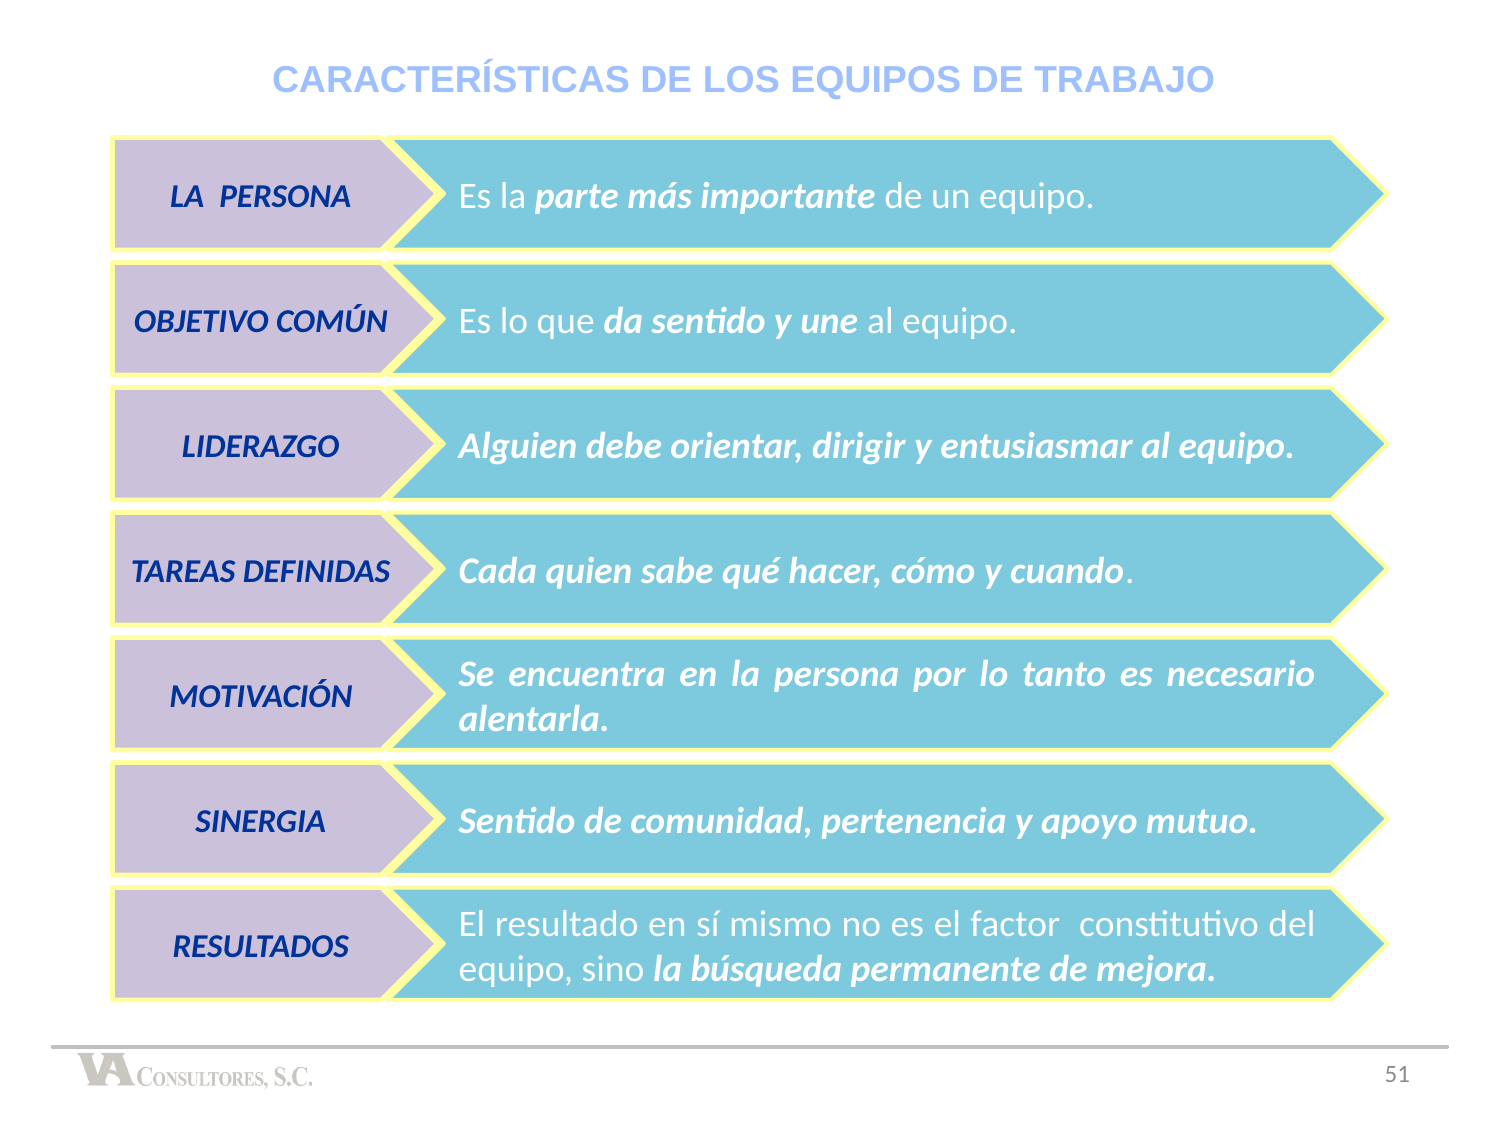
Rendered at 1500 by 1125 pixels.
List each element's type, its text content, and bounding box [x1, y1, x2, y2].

text_box RESULTADOS [110, 885, 440, 1003]
text_box Sentido de comunidad, pertenencia y apoyo mutuo. [385, 760, 1390, 878]
text_box OBJETIVO COMÚN [110, 260, 440, 378]
text_box Se encuentra en la persona por lo tanto es necesario alentarla. [385, 635, 1390, 753]
text_box Cada quien sabe qué hacer, cómo y cuando. [385, 510, 1390, 628]
text_box El resultado en sí mismo no es el factor constitutivo del equipo, sino la búsqueda permanente de mejora. [385, 885, 1390, 1003]
text_box MOTIVACIÓN [110, 635, 440, 753]
text_box LIDERAZGO [110, 385, 440, 503]
text_box CARACTERÍSTICAS DE LOS EQUIPOS DE TRABAJO [41, 47, 1447, 108]
text_box Alguien debe orientar, dirigir y entusiasmar al equipo. [385, 385, 1390, 503]
text_box TAREAS DEFINIDAS [110, 510, 440, 628]
text_box Es la parte más importante de un equipo. [385, 135, 1390, 253]
text_box LA PERSONA [110, 135, 440, 253]
text_box SINERGIA [110, 760, 440, 878]
slide_number 51 [1074, 1042, 1425, 1103]
text_box Es lo que da sentido y une al equipo. [385, 260, 1390, 378]
